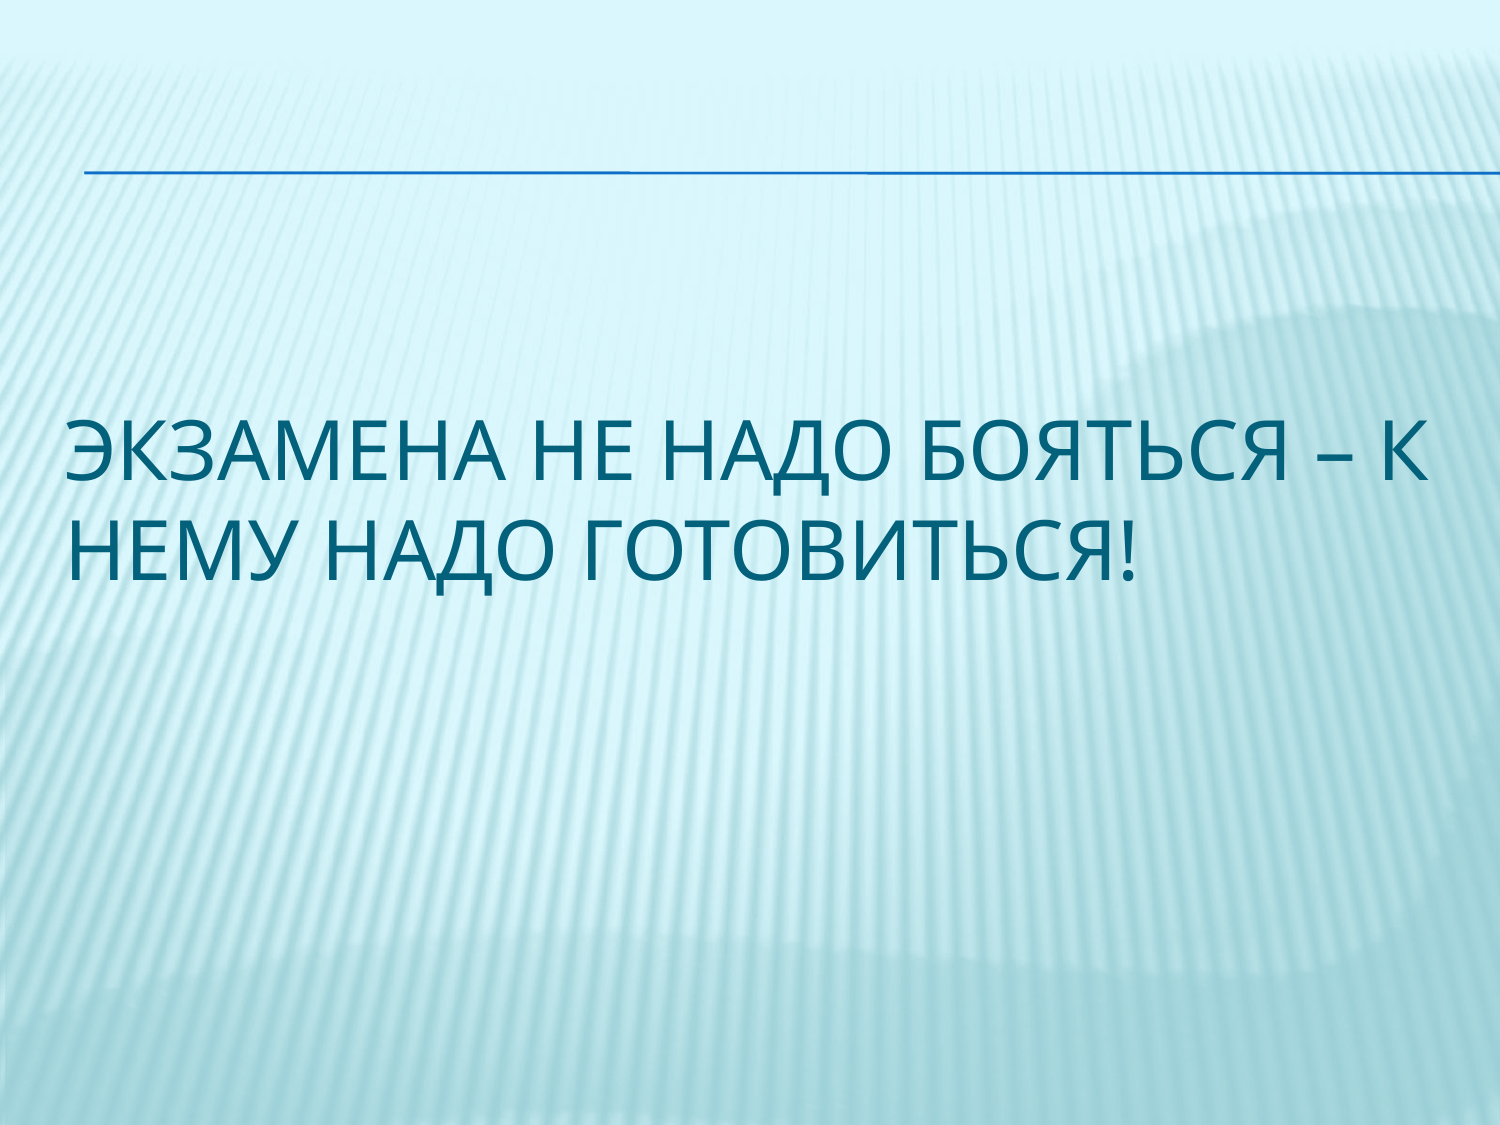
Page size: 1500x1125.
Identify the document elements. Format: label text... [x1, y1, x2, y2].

title Экзамена не надо бояться – к нему надо готовиться! [49, 172, 1475, 823]
